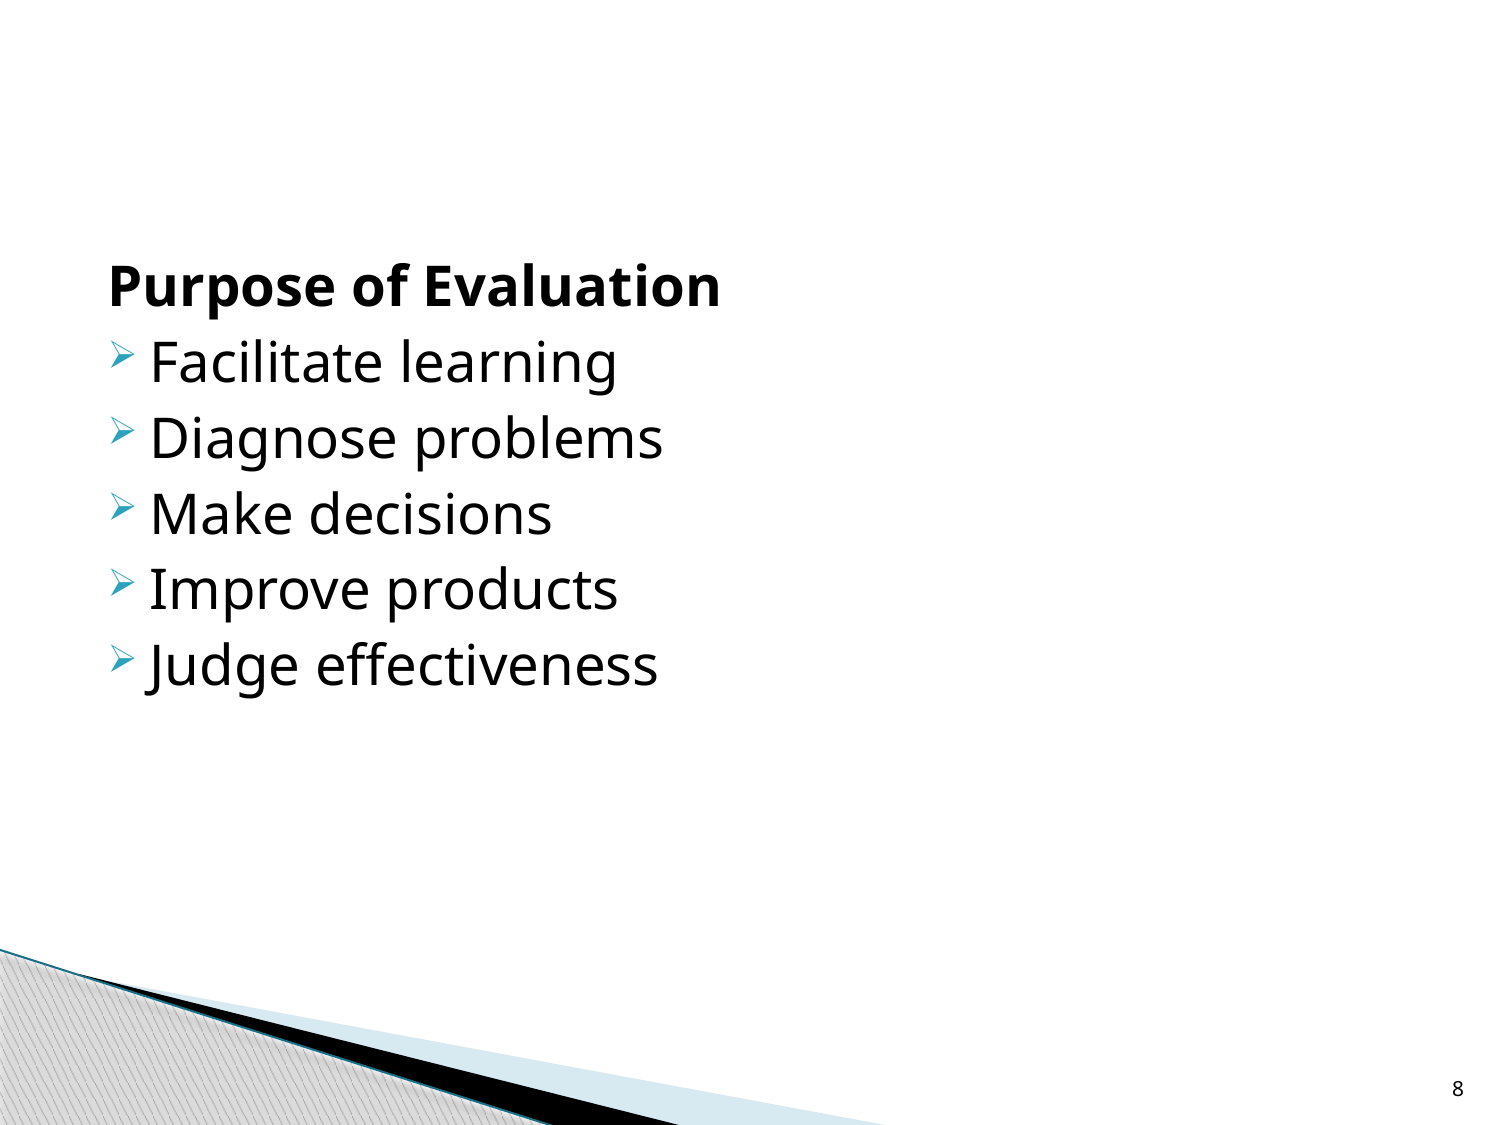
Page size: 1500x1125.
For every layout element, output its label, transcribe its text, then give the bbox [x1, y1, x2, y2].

list Purpose of Evaluation Facilitate learning Diagnose problems Make decisions Improve products Judge effectiveness [75, 243, 1425, 986]
slide_number 8 [1418, 1051, 1479, 1112]
